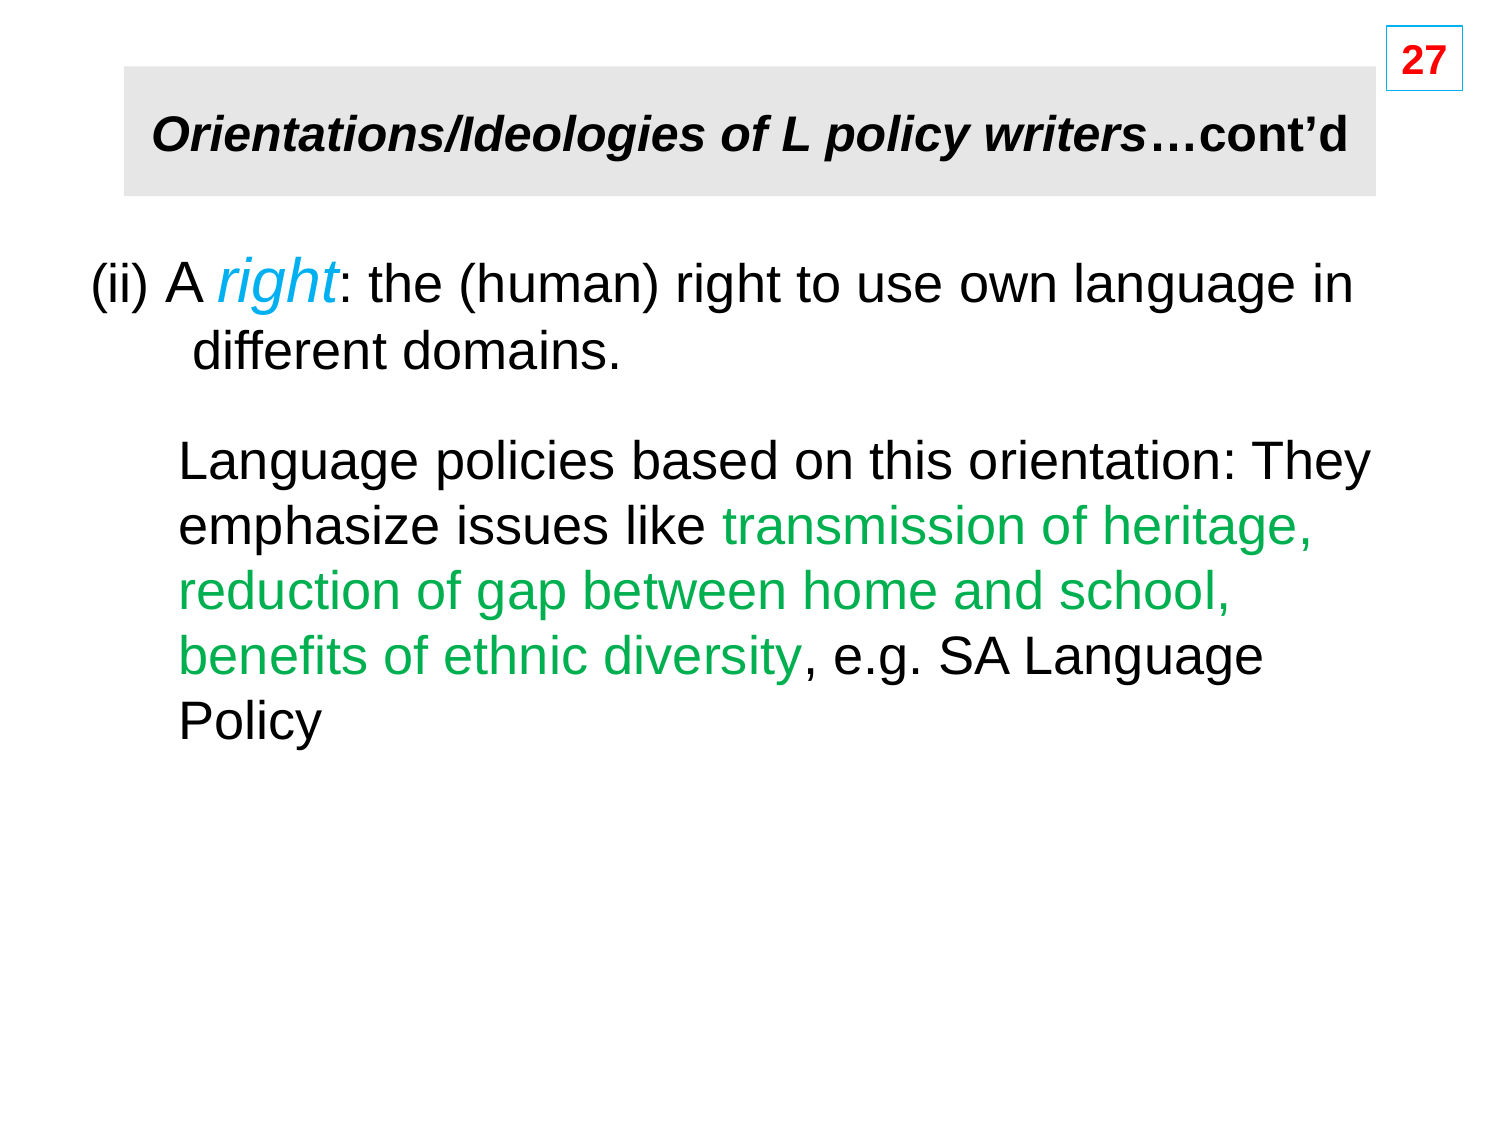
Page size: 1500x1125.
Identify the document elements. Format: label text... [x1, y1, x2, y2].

text_box 27 [1386, 25, 1463, 91]
text_box Orientations/Ideologies of L policy writers…cont’d [123, 66, 1376, 197]
list (ii) A right: the (human) right to use own language in different domains. Language policies based on this orientation: They emphasize issues like transmission of heritage, reduction of gap between home and school, benefits of ethnic diversity, e.g. SA Language Policy [74, 232, 1426, 929]
